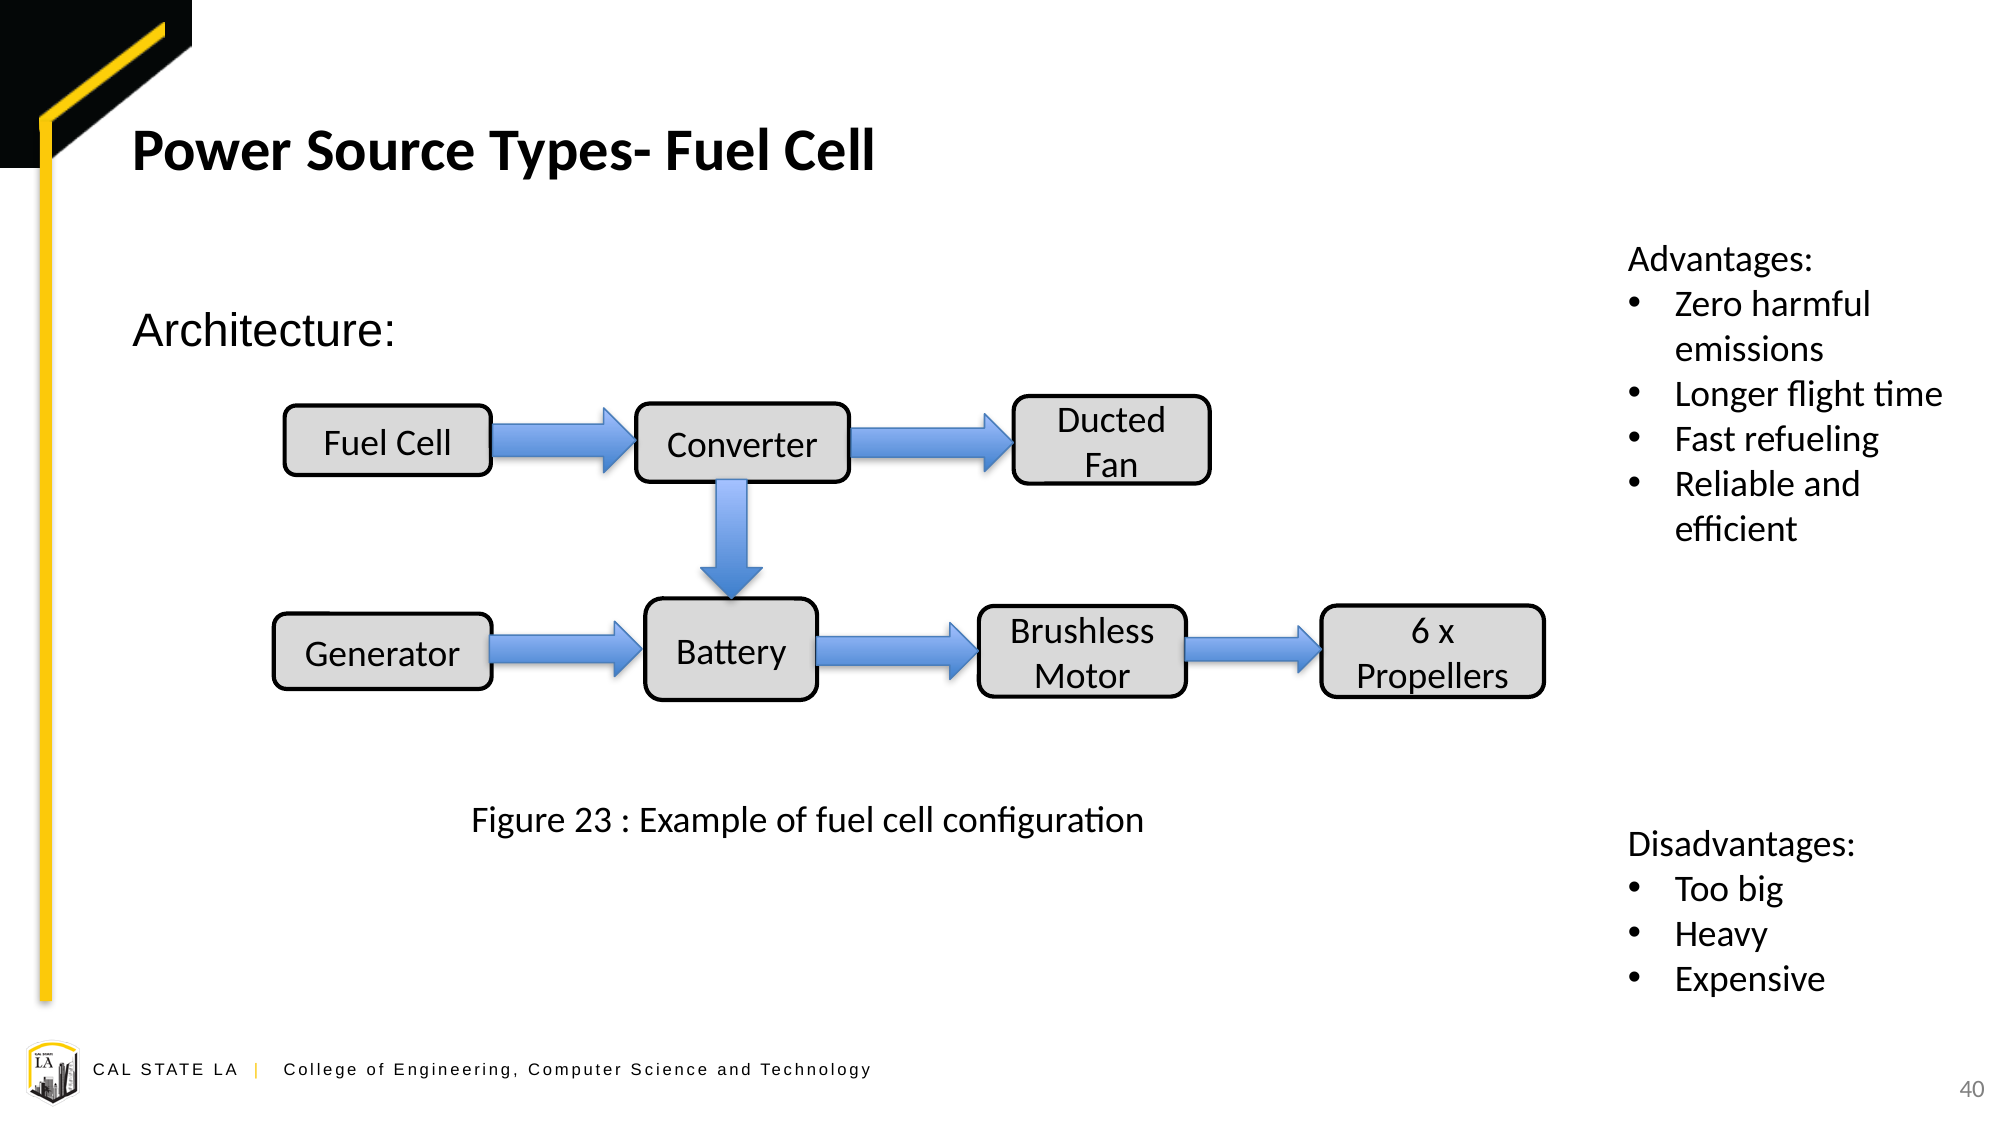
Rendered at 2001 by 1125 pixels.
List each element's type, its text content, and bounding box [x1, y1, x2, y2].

text_box [850, 413, 1014, 473]
text_box [488, 620, 643, 678]
text_box 40 [1533, 1065, 2000, 1125]
picture [17, 1032, 88, 1107]
text_box [815, 621, 979, 681]
text_box Ducted Fan [1011, 393, 1212, 486]
text_box Battery [643, 596, 820, 703]
text_box [700, 478, 763, 600]
text_box 6 x Propellers [1319, 603, 1547, 700]
text_box Brushless Motor [976, 603, 1189, 699]
text_box Figure 23 : Example of fuel cell configuration [456, 787, 1188, 848]
picture [0, 0, 192, 168]
text_box [491, 407, 637, 474]
text_box Generator [271, 611, 494, 692]
title Power Source Types- Fuel Cell [117, 51, 1898, 226]
text_box Advantages: Zero harmful emissions Longer flight time Fast refueling Reliable and efficient Disadvantages: Too big Heavy Expensive [1612, 226, 1993, 1052]
text_box Converter [634, 401, 852, 484]
text_box [1184, 625, 1323, 674]
list Architecture: [117, 226, 1612, 969]
text_box Fuel Cell [282, 403, 493, 478]
